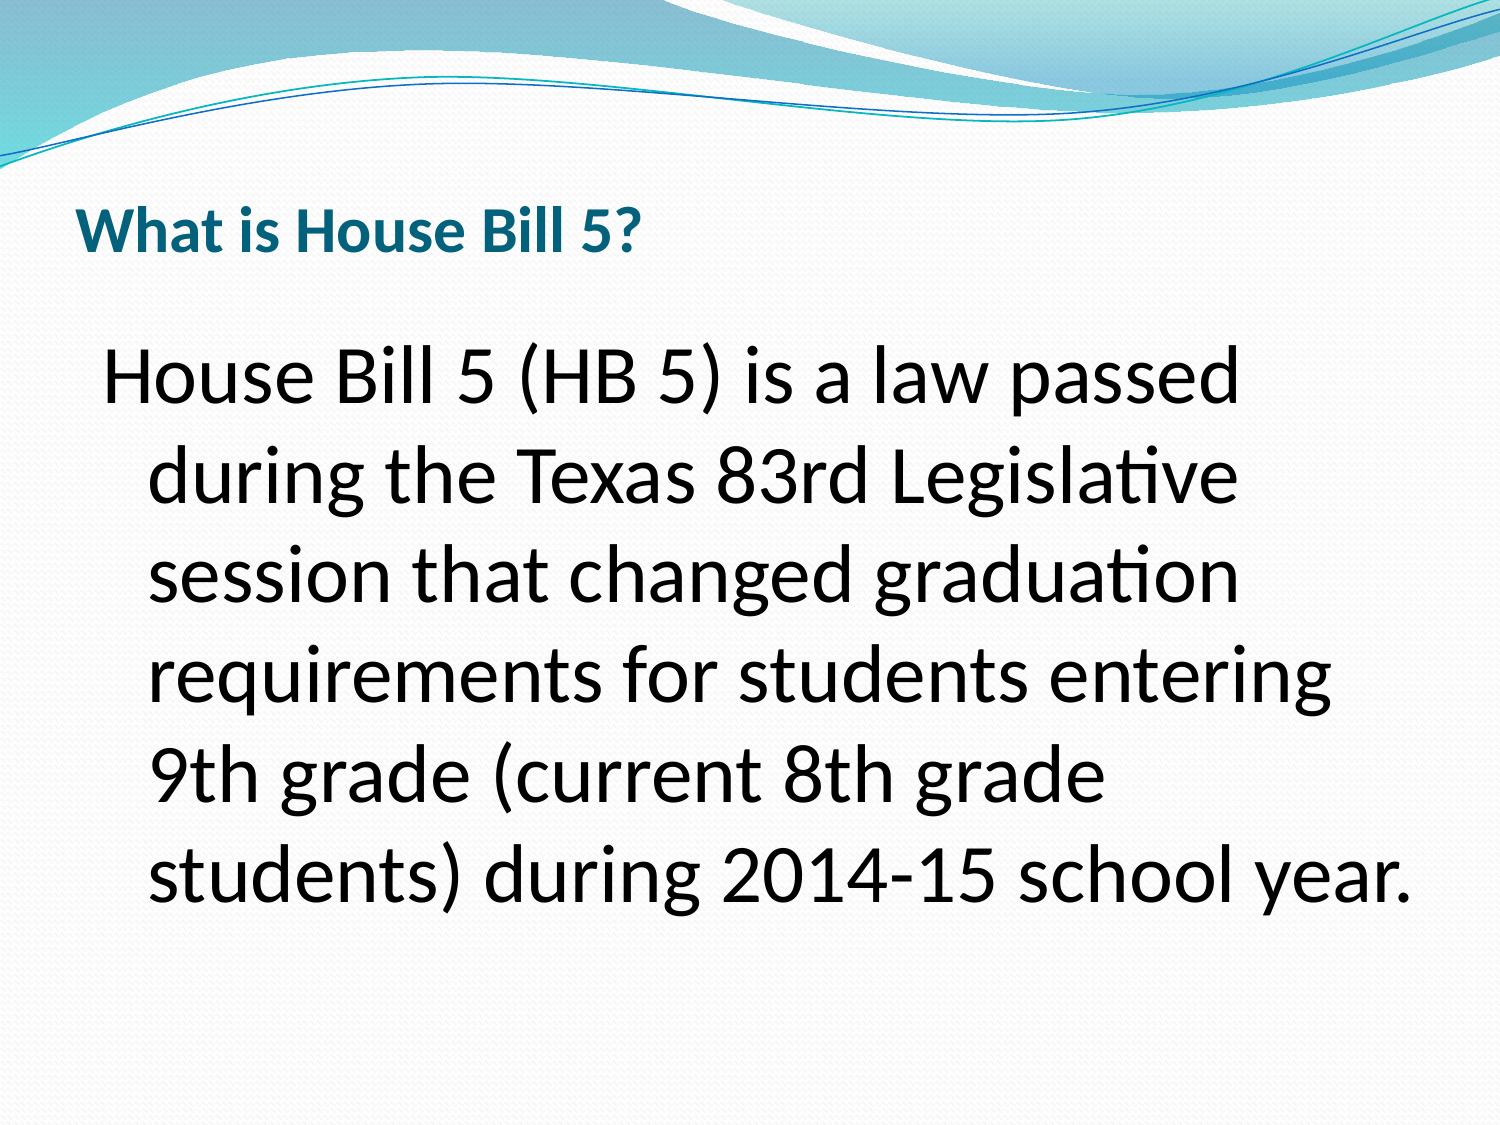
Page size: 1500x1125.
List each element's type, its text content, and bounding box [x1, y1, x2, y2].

title What is House Bill 5? [75, 99, 1425, 266]
list House Bill 5 (HB 5) is a law passed during the Texas 83rd Legislative session that changed graduation requirements for students entering 9th grade (current 8th grade students) during 2014-15 school year. [87, 312, 1438, 1033]
